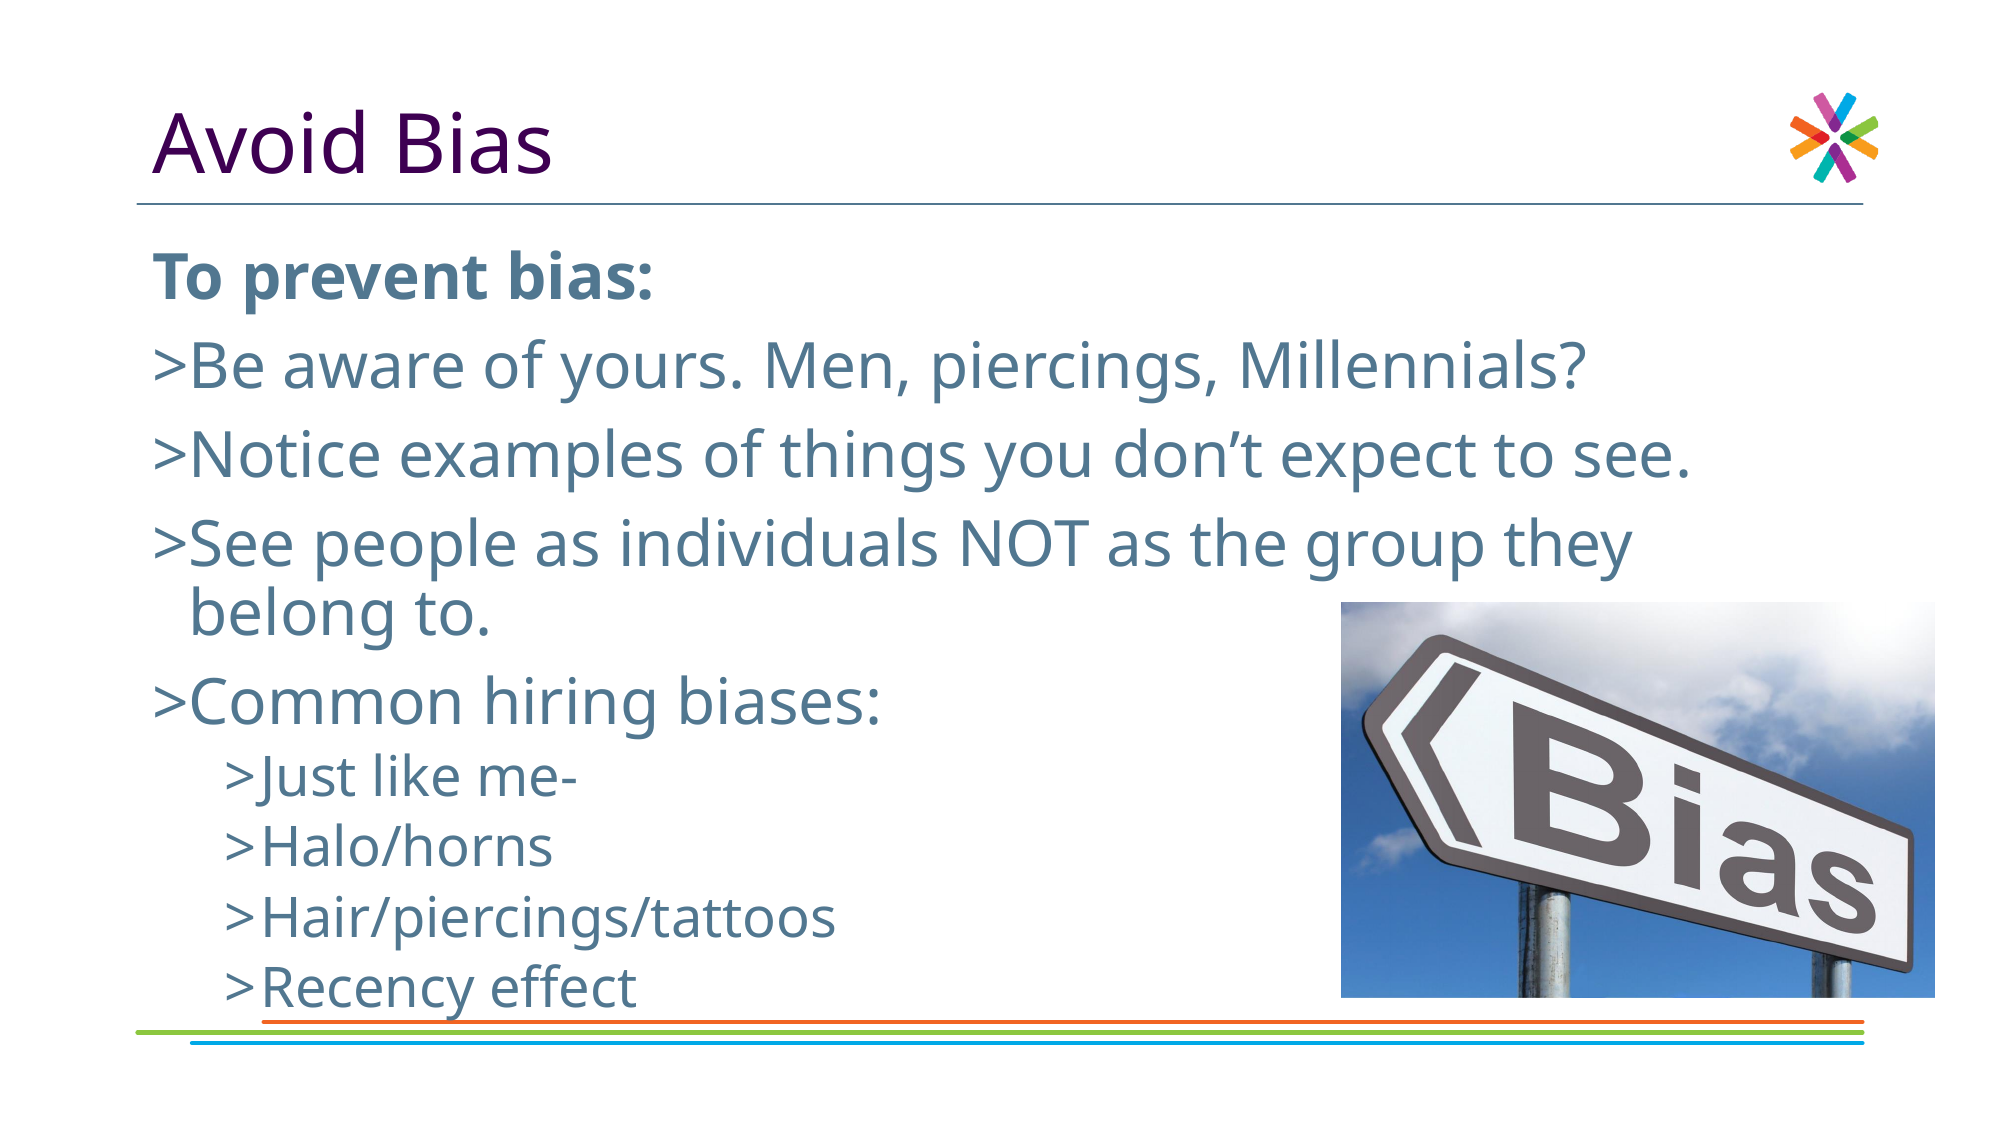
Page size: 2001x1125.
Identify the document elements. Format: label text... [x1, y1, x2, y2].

list To prevent bias: Be aware of yours. Men, piercings, Millennials? Notice examples of things you don’t expect to see. See people as individuals NOT as the group they belong to. Common hiring biases: Just like me- Halo/horns Hair/piercings/tattoos Recency effect [137, 236, 1863, 1033]
title Avoid Bias [137, 92, 1863, 201]
picture [1341, 602, 1935, 998]
